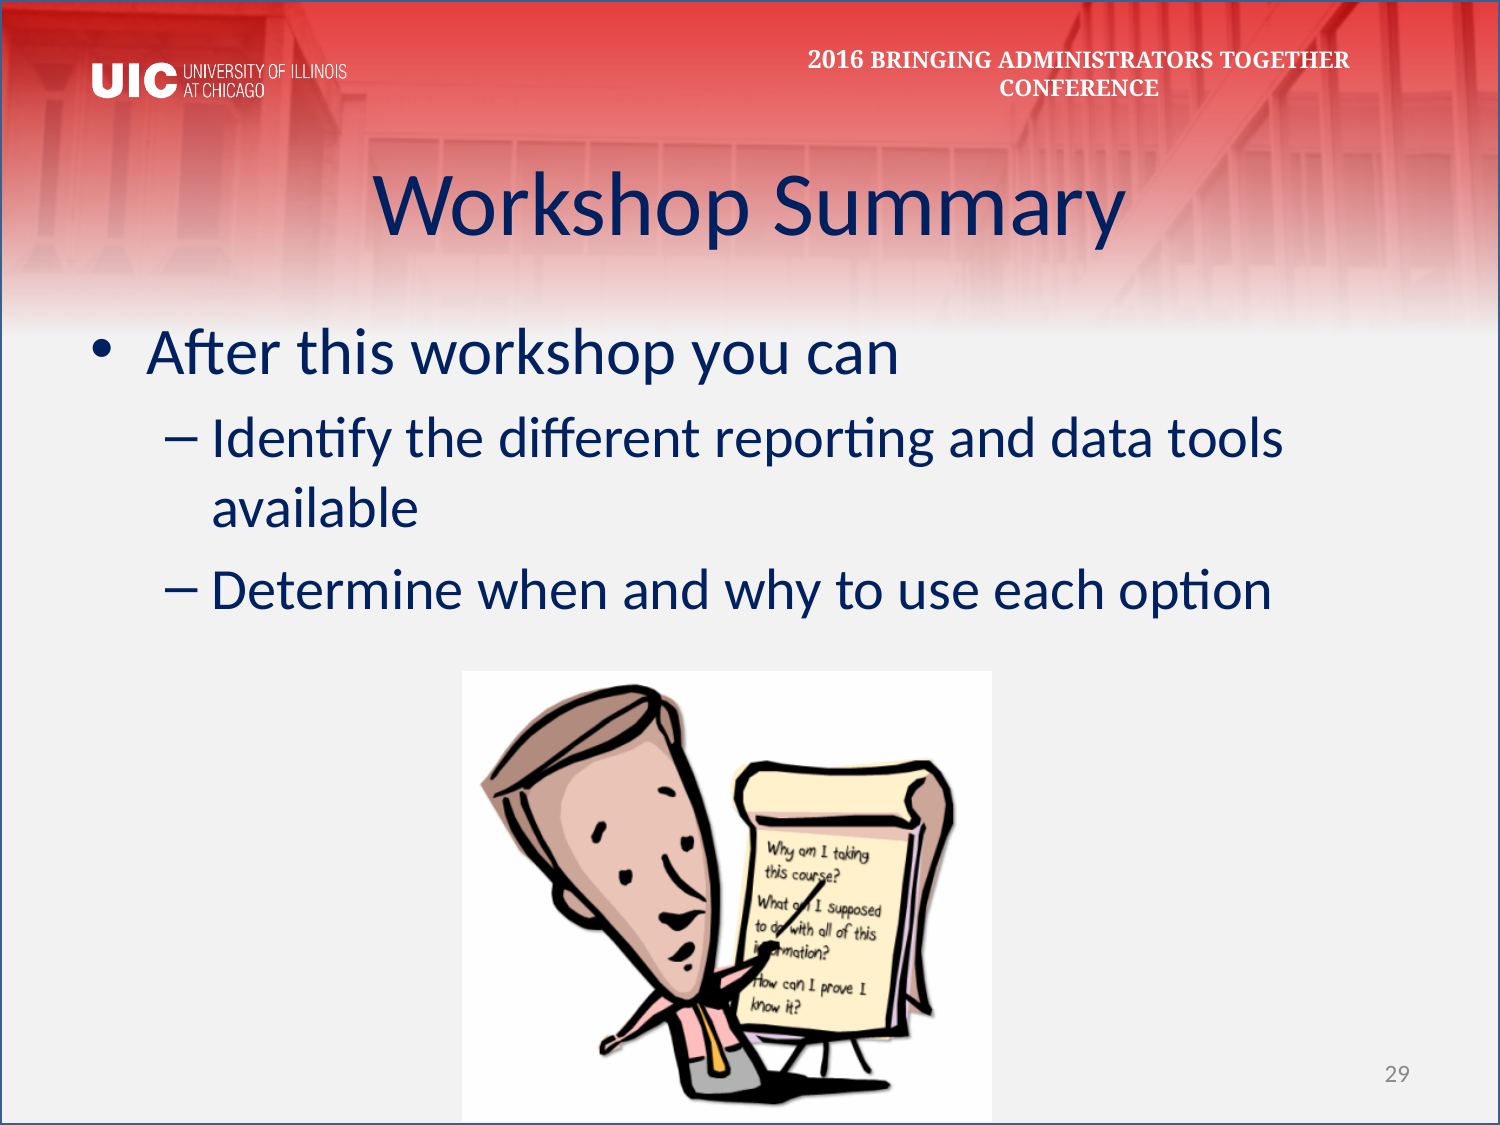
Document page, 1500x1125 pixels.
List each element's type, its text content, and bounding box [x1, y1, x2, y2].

list After this workshop you can Identify the different reporting and data tools available Determine when and why to use each option [75, 299, 1425, 1043]
slide_number 29 [1074, 1042, 1425, 1103]
picture [462, 670, 992, 1122]
picture [74, 45, 363, 115]
title Workshop Summary [75, 104, 1425, 293]
